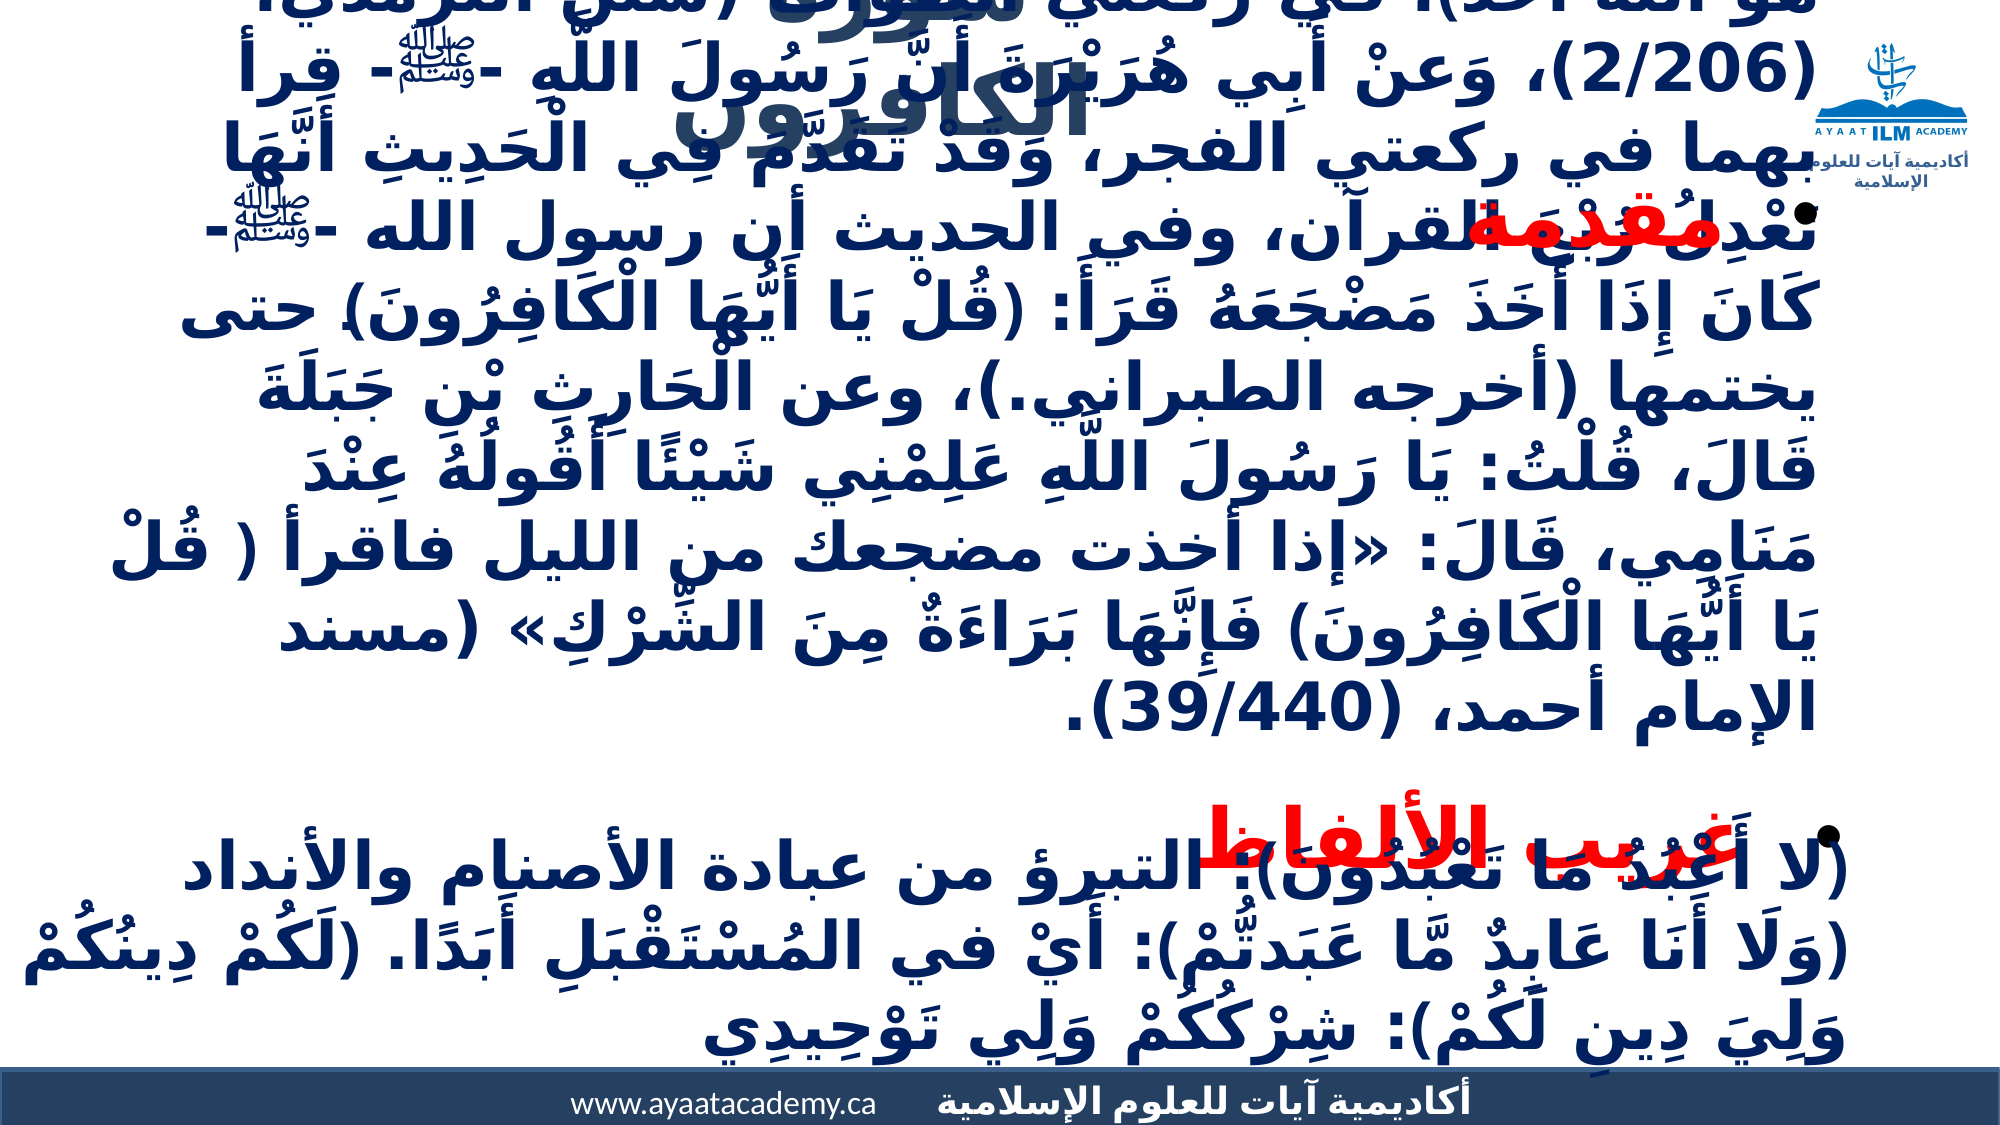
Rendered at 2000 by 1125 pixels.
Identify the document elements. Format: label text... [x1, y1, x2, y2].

text_box عَنْ جَابِرٍ، أَنَّ رَسُولَ اللَّهِ -ﷺ- قَرَأَ بهذه السورة، و ﴿قل هُوَ الله أَحَدٌ﴾، في ركعتي الطواف (سنن الترمذي، (2/206)، وَعنْ أَبِي هُرَيْرَةَ أَنَّ رَسُولَ اللَّهِ -ﷺ- قرأ بهما في ركعتي الفجر، وَقَدْ تَقَدَّمَ فِي الْحَدِيثِ أَنَّهَا تَعْدِلُ رُبْعَ القرآن، وفي الحديث أن رسول الله -ﷺ- كَانَ إِذَا أَخَذَ مَضْجَعَهُ قَرَأَ: ﴿قُلْ يَا أَيُّهَا الْكَافِرُونَ﴾ حتى يختمها (أخرجه الطبراني.)، وعن الْحَارِثِ بْنِ جَبَلَةَ قَالَ، قُلْتُ: يَا رَسُولَ اللَّهِ عَلِمْنِي شَيْئًا أَقُولُهُ عِنْدَ مَنَامِي، قَالَ: «إذا أخذت مضجعك من الليل فاقرأ ﴿ قُلْ يَا أَيُّهَا الْكَافِرُونَ﴾ فَإِنَّهَا بَرَاءَةٌ مِنَ الشِّرْكِ» (مسند الإمام أحمد، (39/440). [71, 255, 1836, 752]
text_box أكاديمية آيات للعلوم الإسلامية [1836, 143, 1989, 199]
text_box غريب الألفاظ [1058, 772, 1859, 894]
picture [1808, 30, 1973, 150]
text_box سورة الكافرون [634, 30, 1130, 163]
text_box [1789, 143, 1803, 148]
text_box أكاديمية آيات للعلوم الإسلامية www.ayaatacademy.ca [0, 1067, 2000, 1125]
text_box مقدمة [1035, 148, 1836, 271]
text_box ﴿لا أَعْبُدُ مَا تَعْبُدُونَ﴾: التبرؤ من عبادة الأصنام والأنداد ﴿وَلَا أَنَا عَابِدٌ مَّا عَبَدتُّمْ﴾: أَيْ في المُسْتَقْبَلِ أَبَدًا. ﴿لَكُمْ دِينُكُمْ وَلِيَ دِينِ لَكُمْ﴾: شِرْكُكُمْ وَلِي تَوْحِيدِي [0, 905, 1864, 1071]
